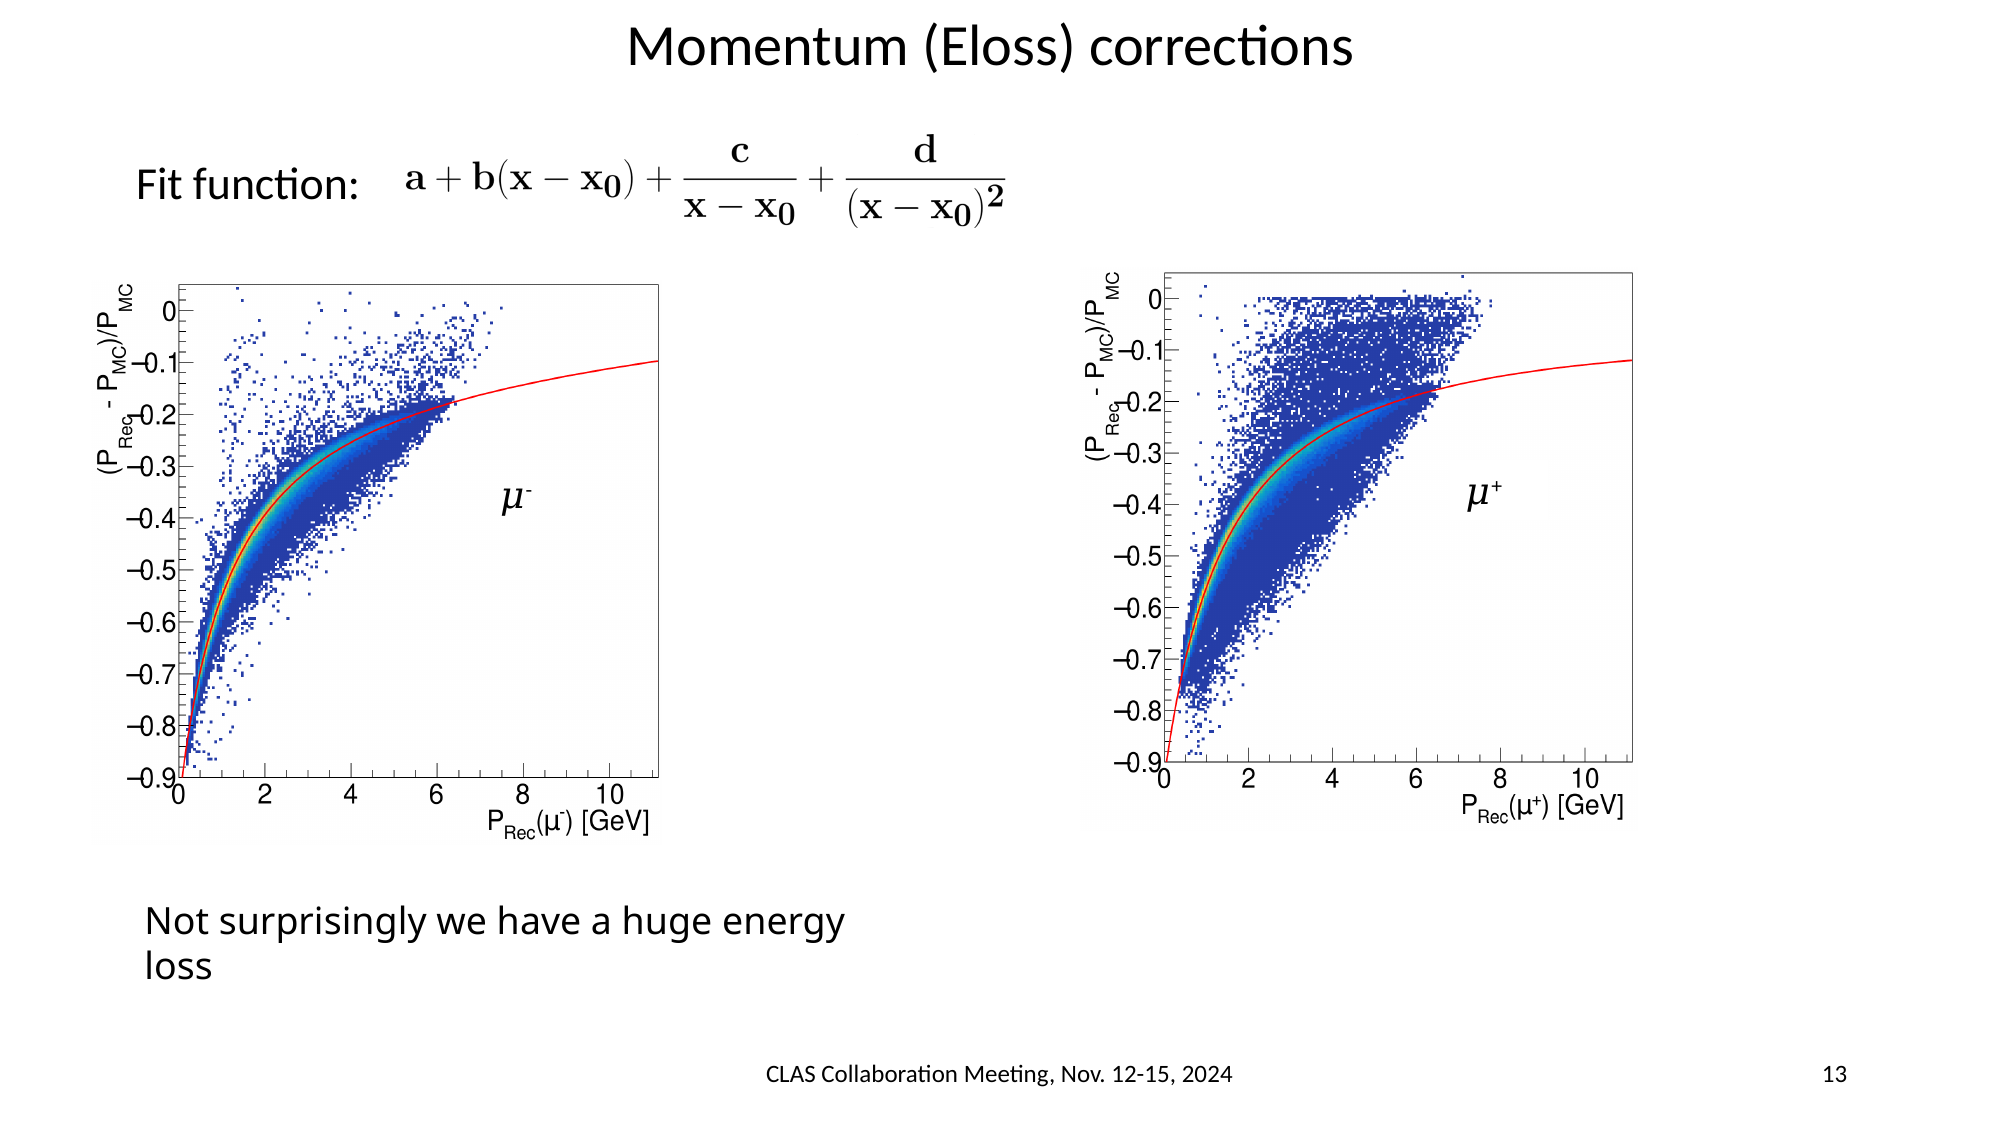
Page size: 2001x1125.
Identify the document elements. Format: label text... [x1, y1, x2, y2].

picture [404, 133, 1006, 228]
text_box Fit function: [121, 145, 378, 216]
text_box Not surprisingly we have a huge energy loss [129, 889, 908, 995]
slide_number 13 [1412, 1042, 1863, 1103]
footer CLAS Collaboration Meeting, Nov. 12-15, 2024 [662, 1042, 1338, 1103]
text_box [1079, 266, 1638, 832]
text_box Momentum (Eloss) corrections [611, 0, 1388, 85]
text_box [91, 280, 663, 845]
